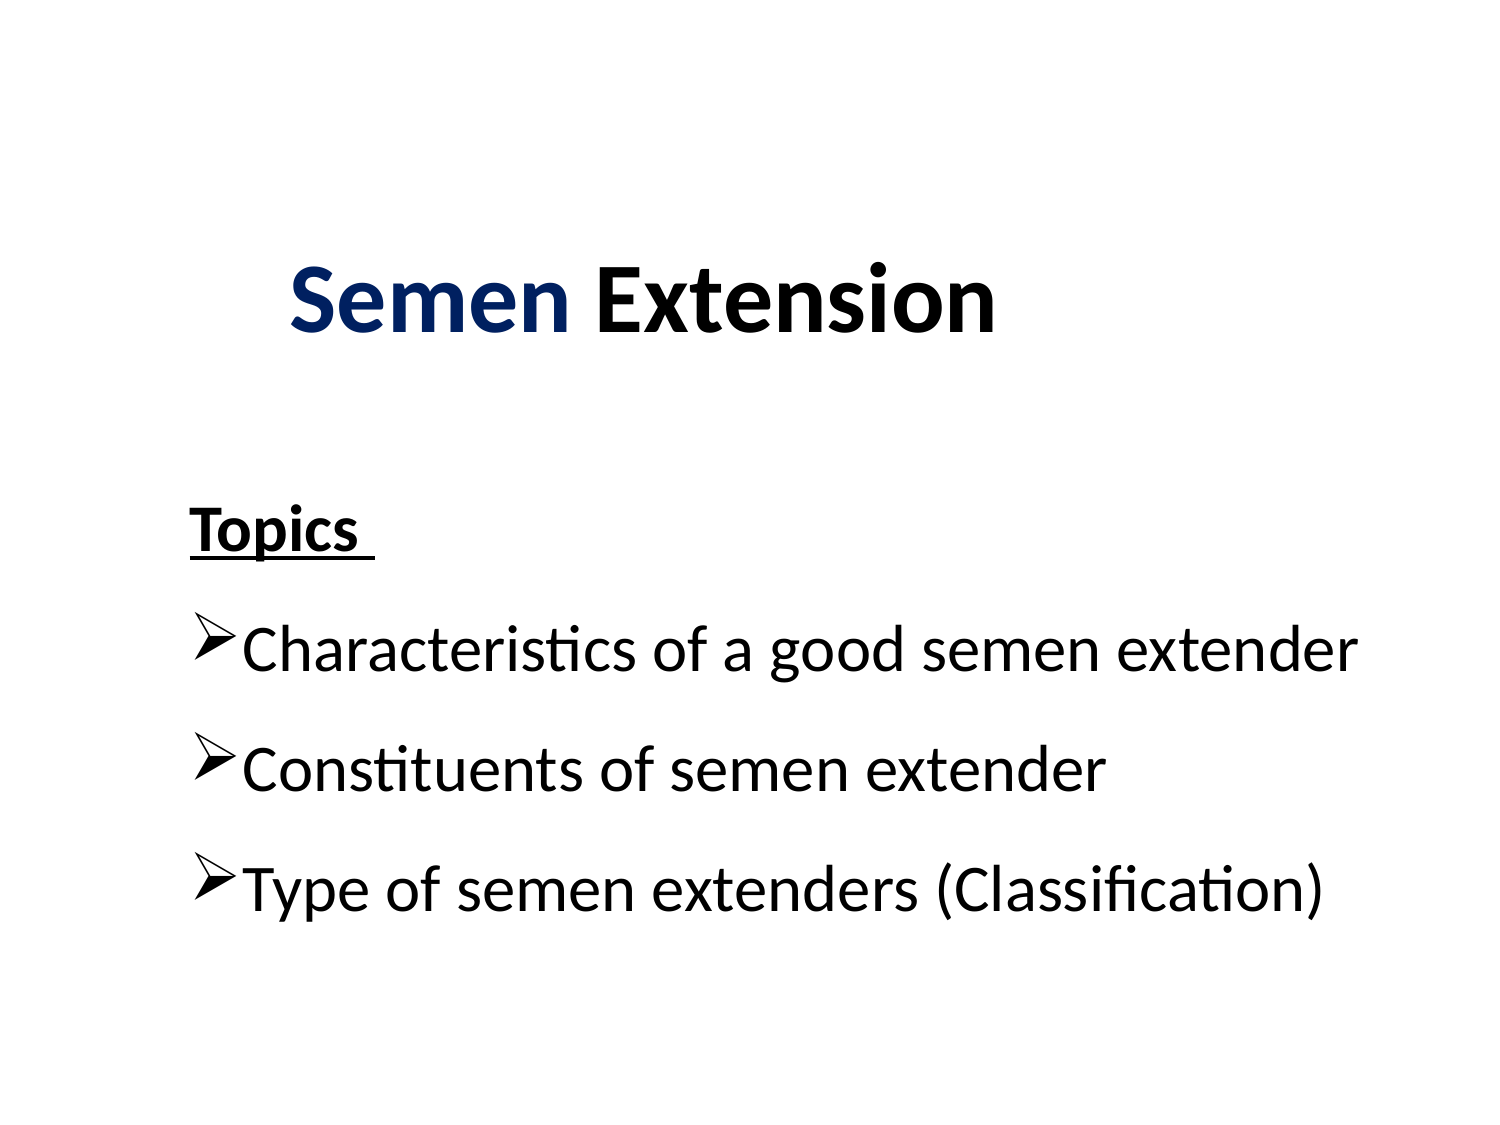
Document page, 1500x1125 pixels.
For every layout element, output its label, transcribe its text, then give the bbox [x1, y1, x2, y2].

text_box Topics Characteristics of a good semen extender Constituents of semen extender Type of semen extenders (Classification) [174, 437, 1388, 932]
text_box Semen Extension [275, 224, 1138, 360]
